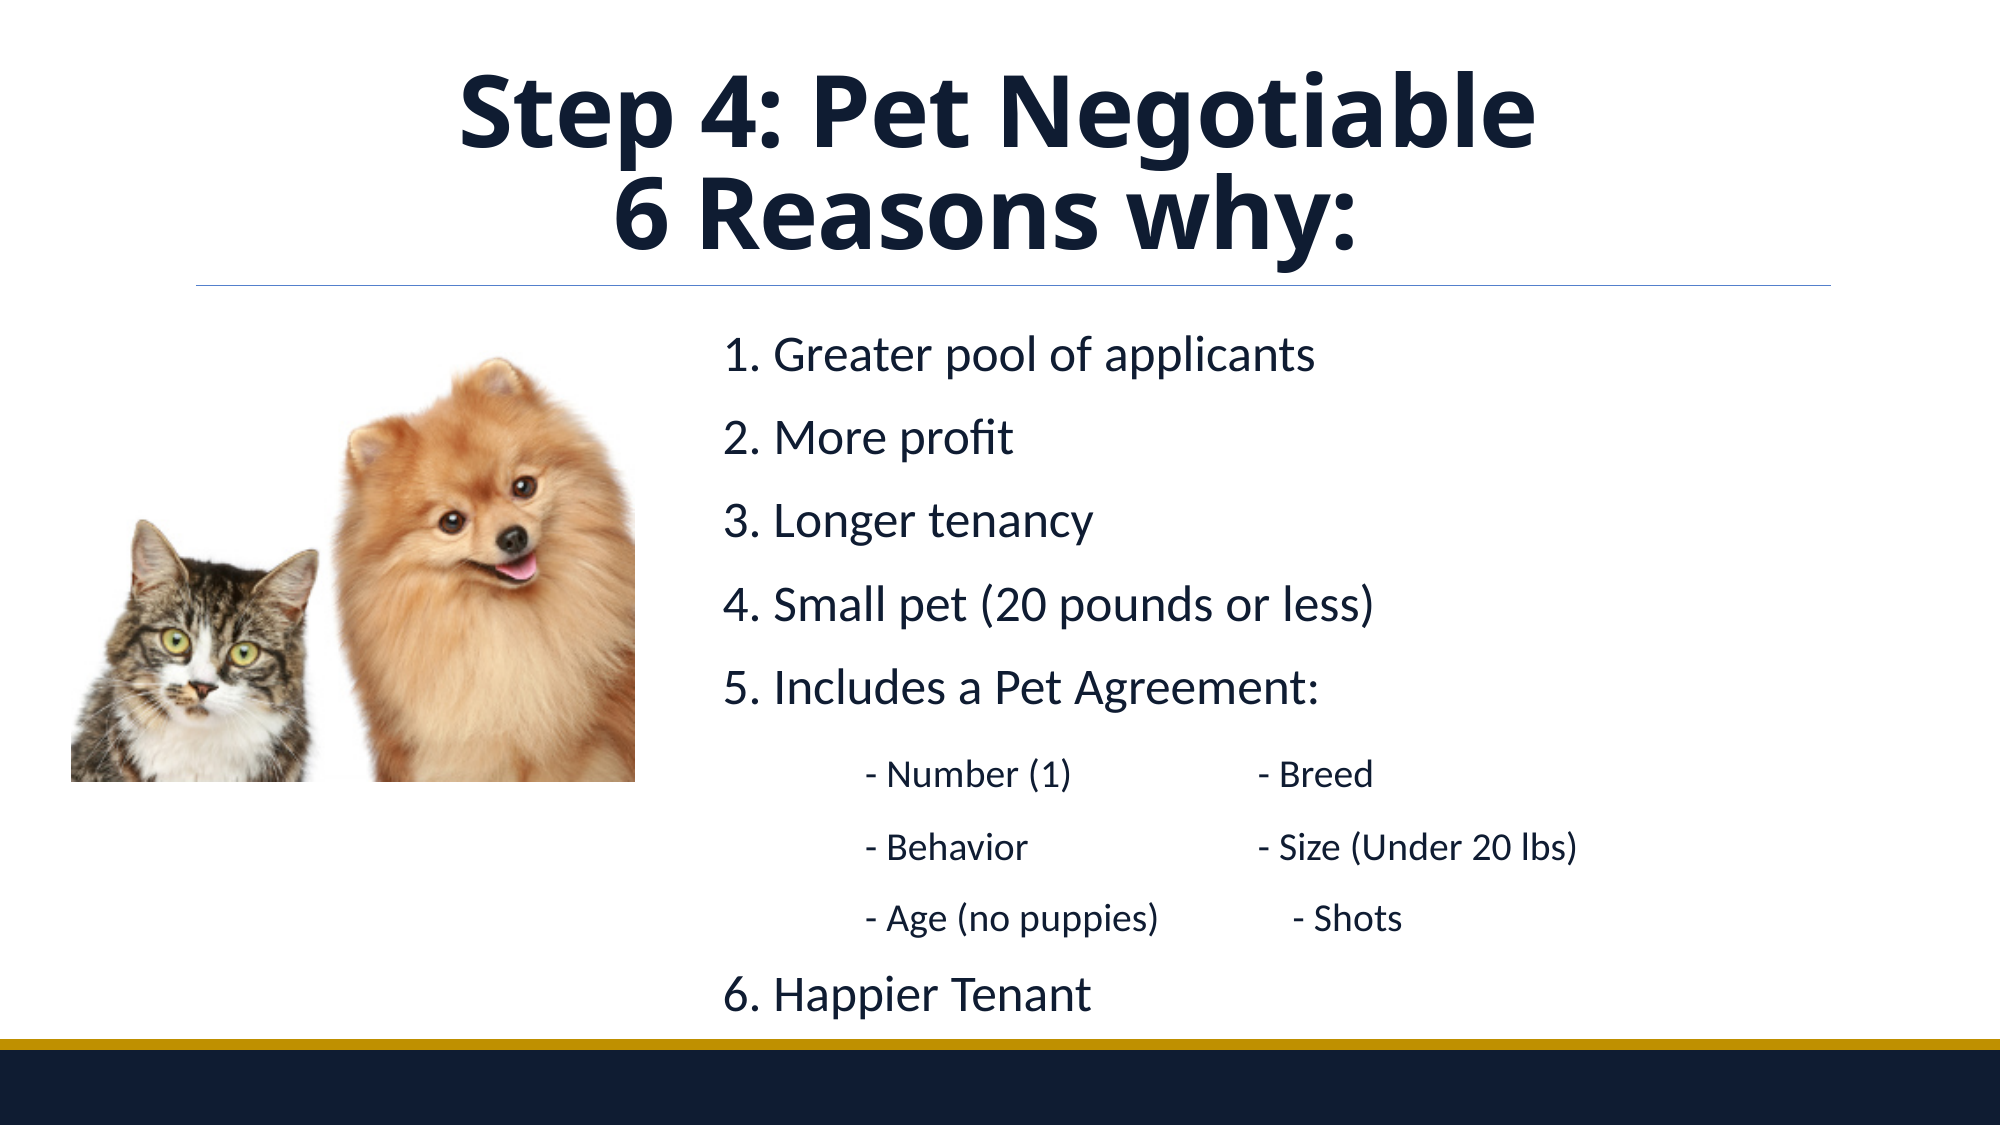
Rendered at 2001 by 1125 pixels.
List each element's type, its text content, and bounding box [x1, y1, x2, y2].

title Step 4: Pet Negotiable 6 Reasons why: [103, 24, 1895, 278]
list 1. Greater pool of applicants 2. More profit 3. Longer tenancy 4. Small pet (20 pounds or less) 5. Includes a Pet Agreement: - Number (1) - Breed - Behavior - Size (Under 20 lbs) - Age (no puppies) - Shots 6. Happier Tenant [722, 319, 1851, 1038]
picture [71, 336, 635, 783]
